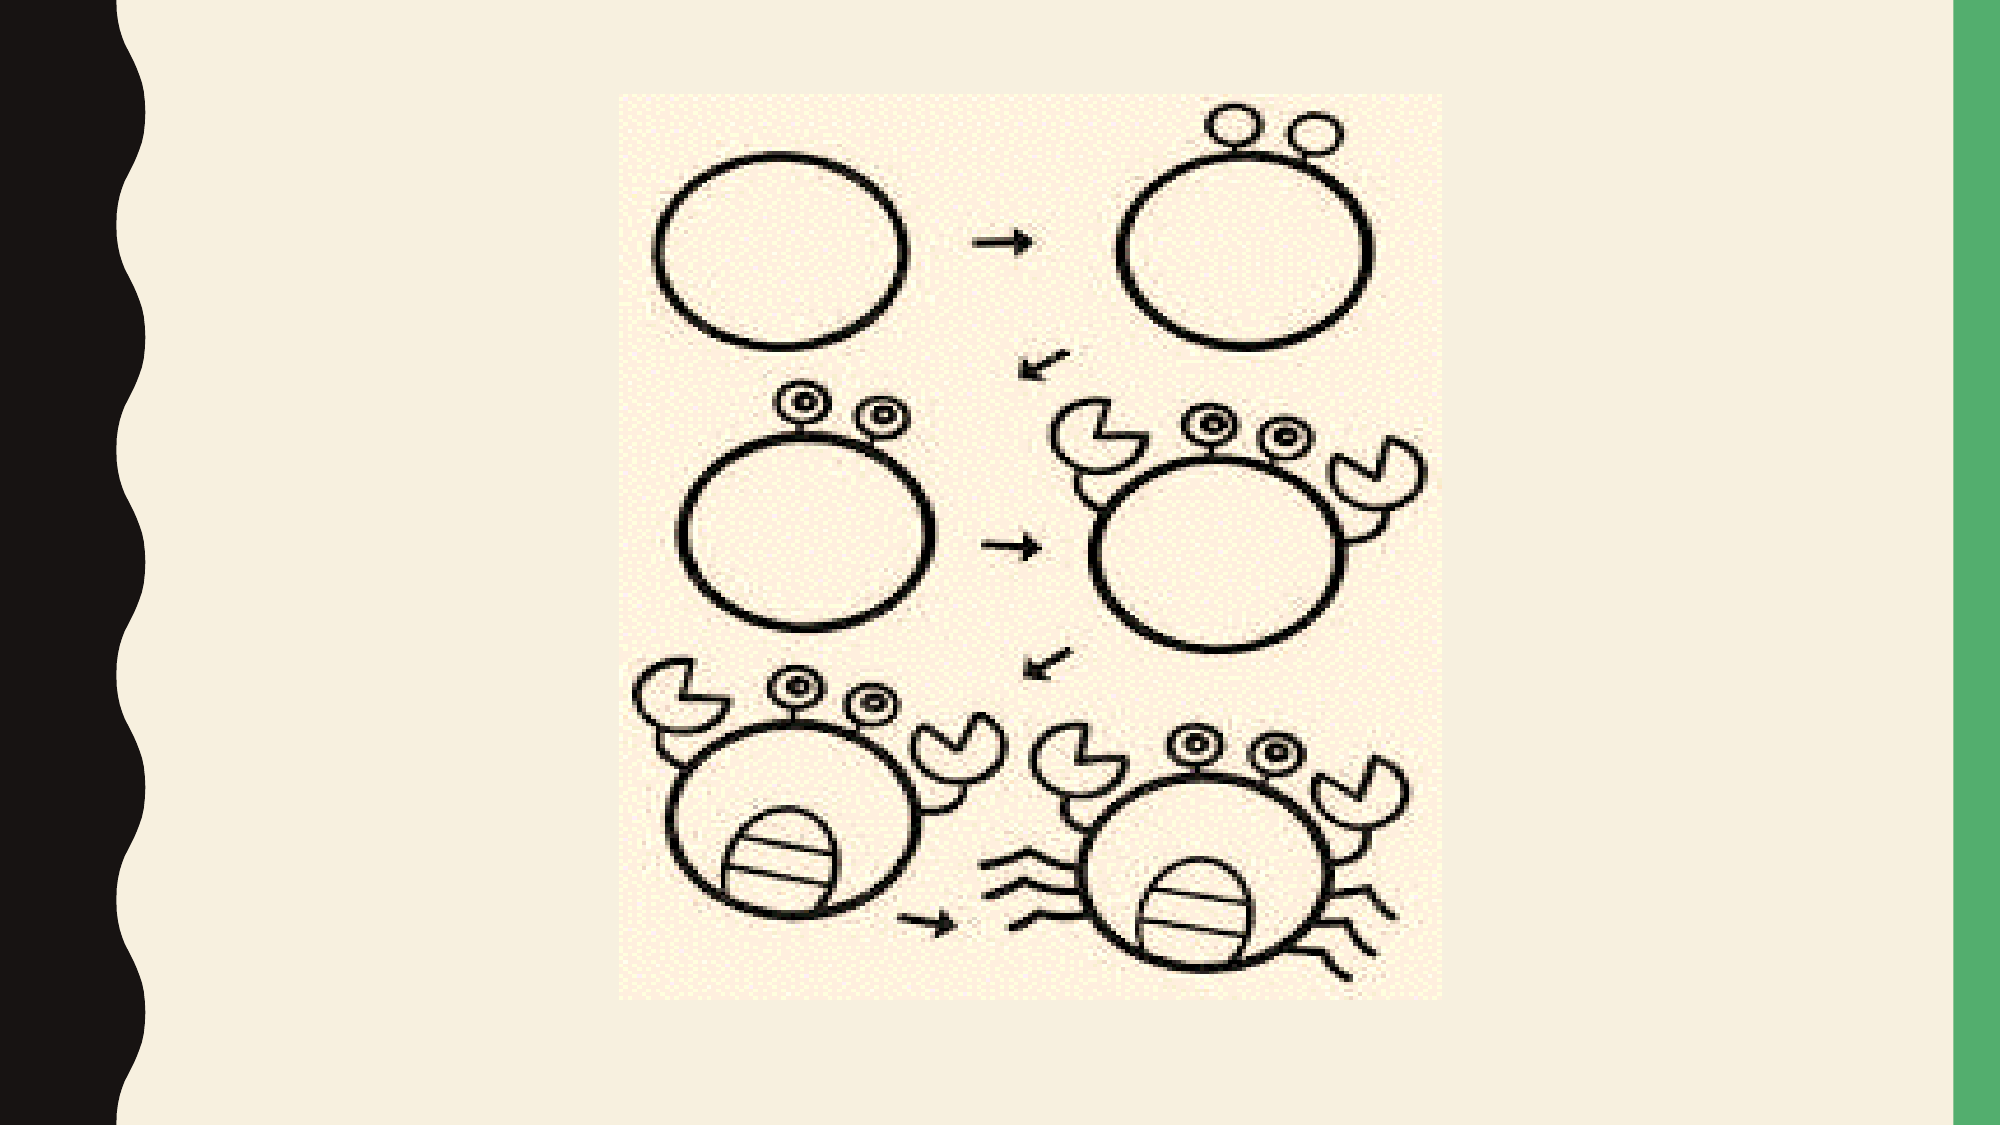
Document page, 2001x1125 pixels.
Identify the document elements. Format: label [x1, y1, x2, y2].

picture [619, 94, 1442, 1000]
